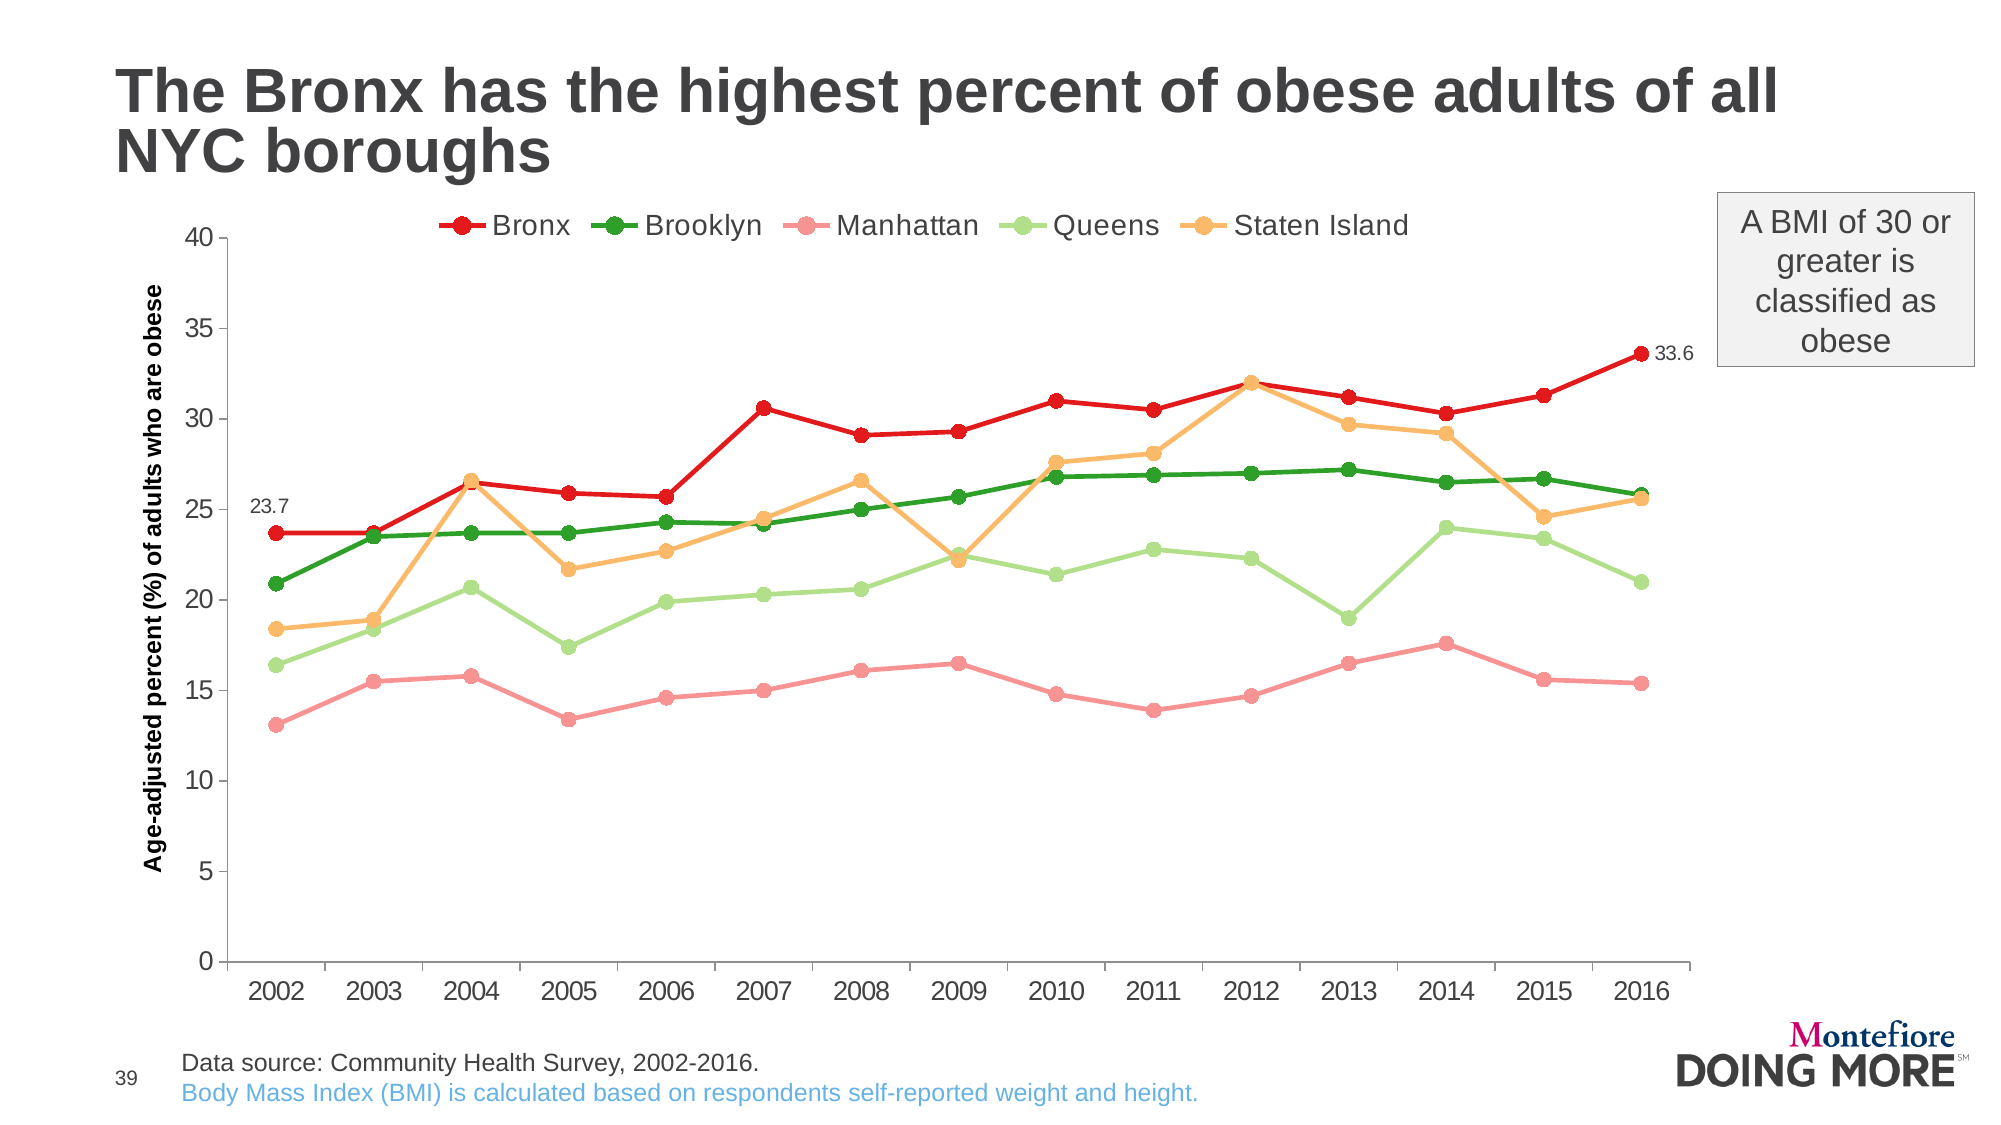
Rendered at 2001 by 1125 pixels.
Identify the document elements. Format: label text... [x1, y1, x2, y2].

text_box A BMI of 30 or greater is classified as obese [1718, 192, 1975, 367]
chart [131, 192, 1718, 1040]
title The Bronx has the highest percent of obese adults of all NYC boroughs [100, 56, 1900, 193]
text_box Data source: Community Health Survey, 2002-2016. Body Mass Index (BMI) is calculated based on respondents self-reported weight and height. [166, 1048, 1624, 1115]
